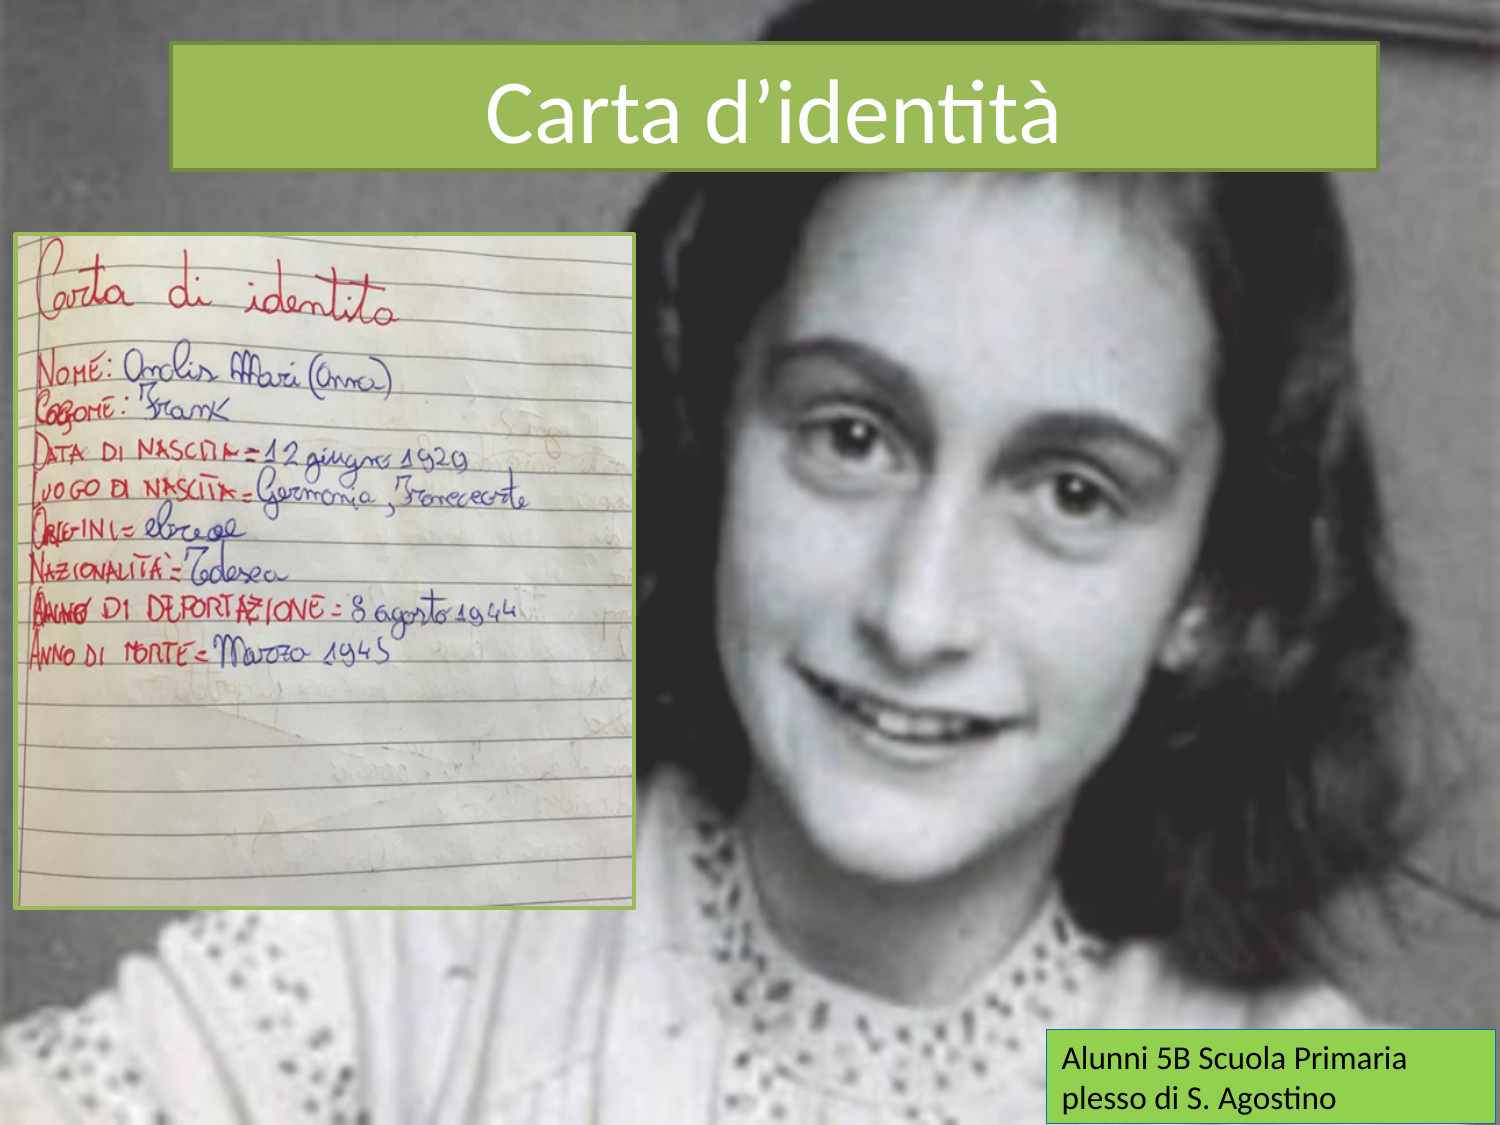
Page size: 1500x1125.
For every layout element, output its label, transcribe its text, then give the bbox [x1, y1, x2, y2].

picture [17, 235, 632, 907]
text_box Alunni 5B Scuola Primaria plesso di S. Agostino [0, 0, 1500, 1125]
text_box Alunni 5B Scuola Primaria plesso di S. Agostino [1046, 1029, 1496, 1124]
title Carta d’identità [169, 41, 1380, 172]
